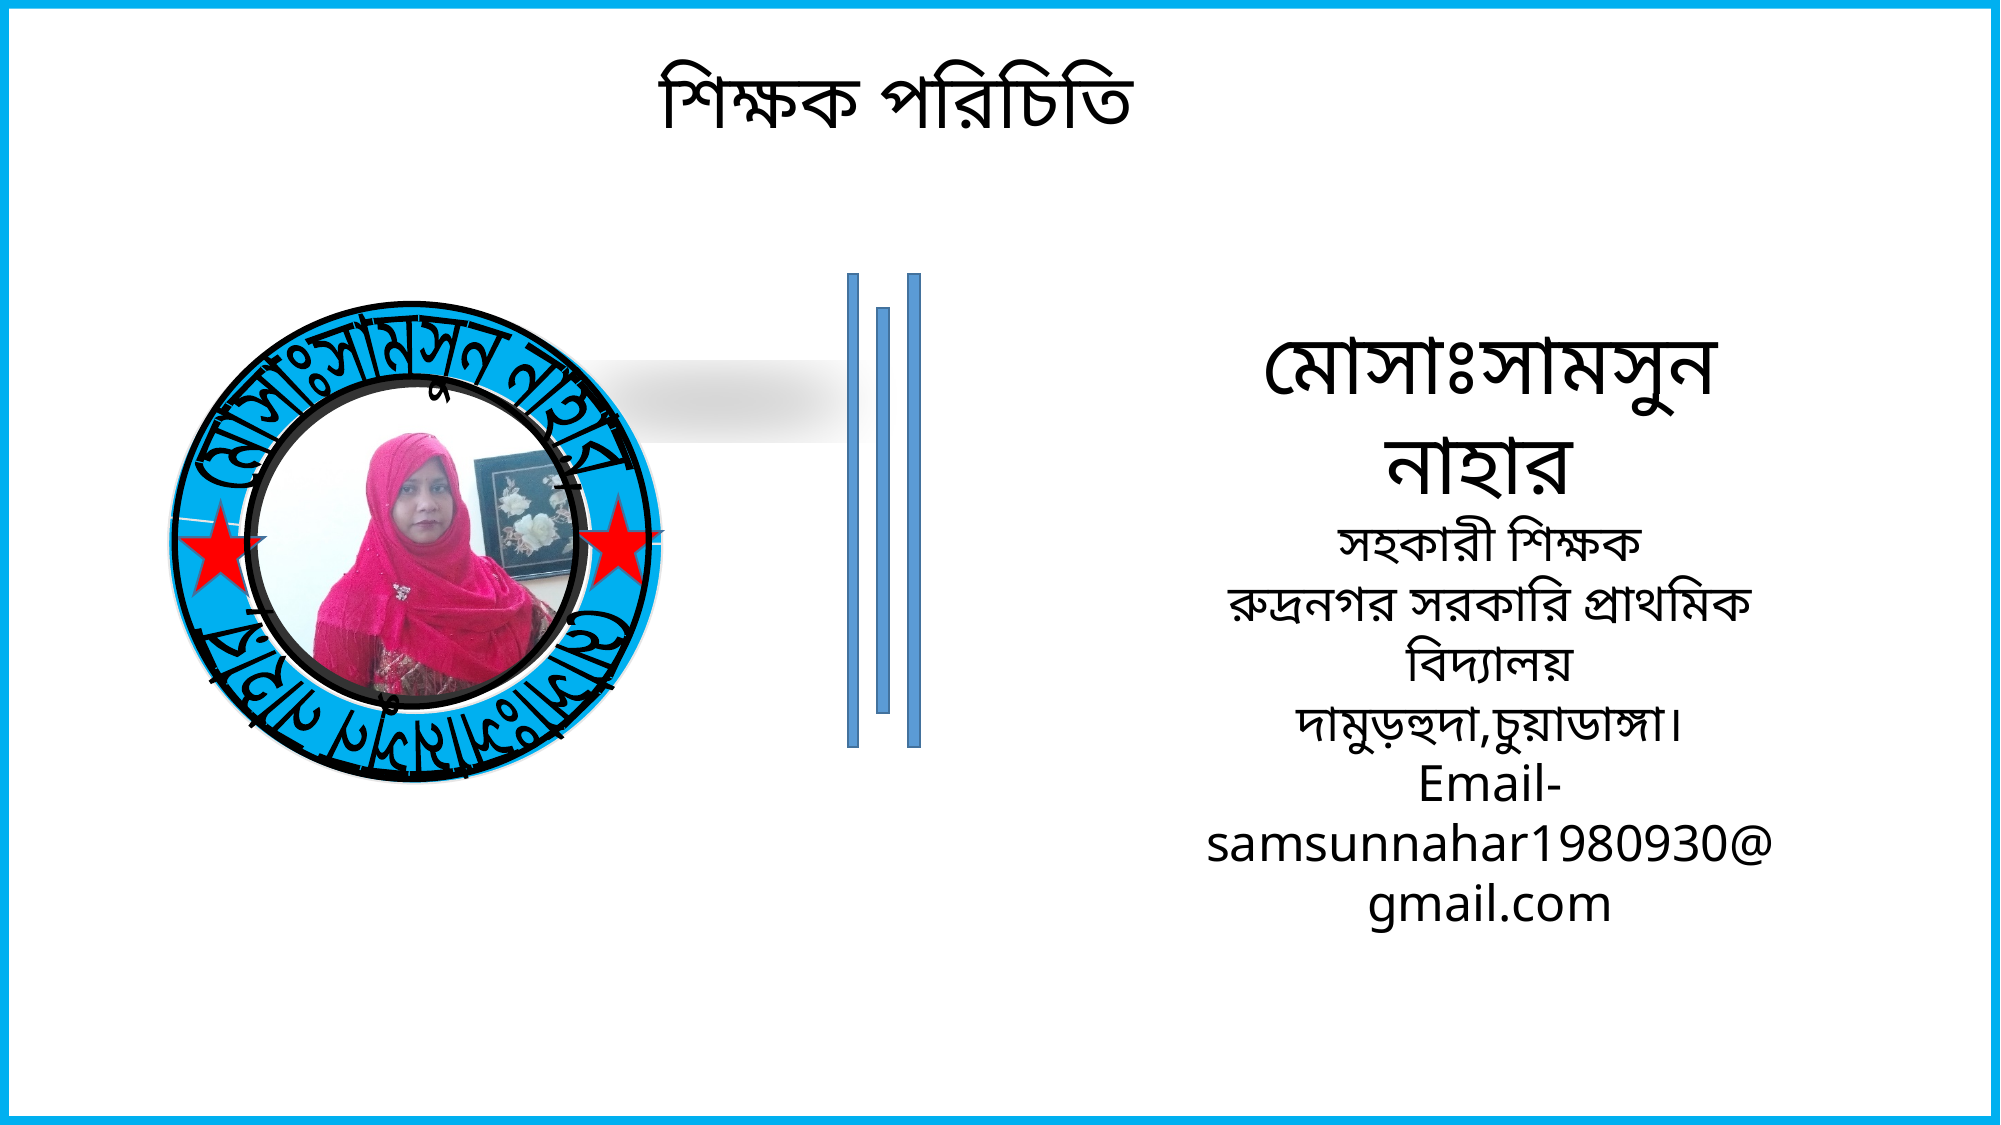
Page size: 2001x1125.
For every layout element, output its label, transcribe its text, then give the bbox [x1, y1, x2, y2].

text_box মোসাঃসামসুন নাহার সহকারী শিক্ষক রুদ্রনগর সরকারি প্রাথমিক বিদ্যালয় দামুড়হুদা,চুয়াডাঙ্গা। Email-samsunnahar1980930@gmail.com [1188, 303, 1792, 939]
text_box [876, 307, 890, 714]
text_box [0, 0, 2000, 1125]
text_box [907, 273, 921, 748]
text_box শিক্ষক পরিচিতি [620, 46, 1173, 152]
text_box [847, 273, 859, 748]
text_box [168, 303, 663, 784]
